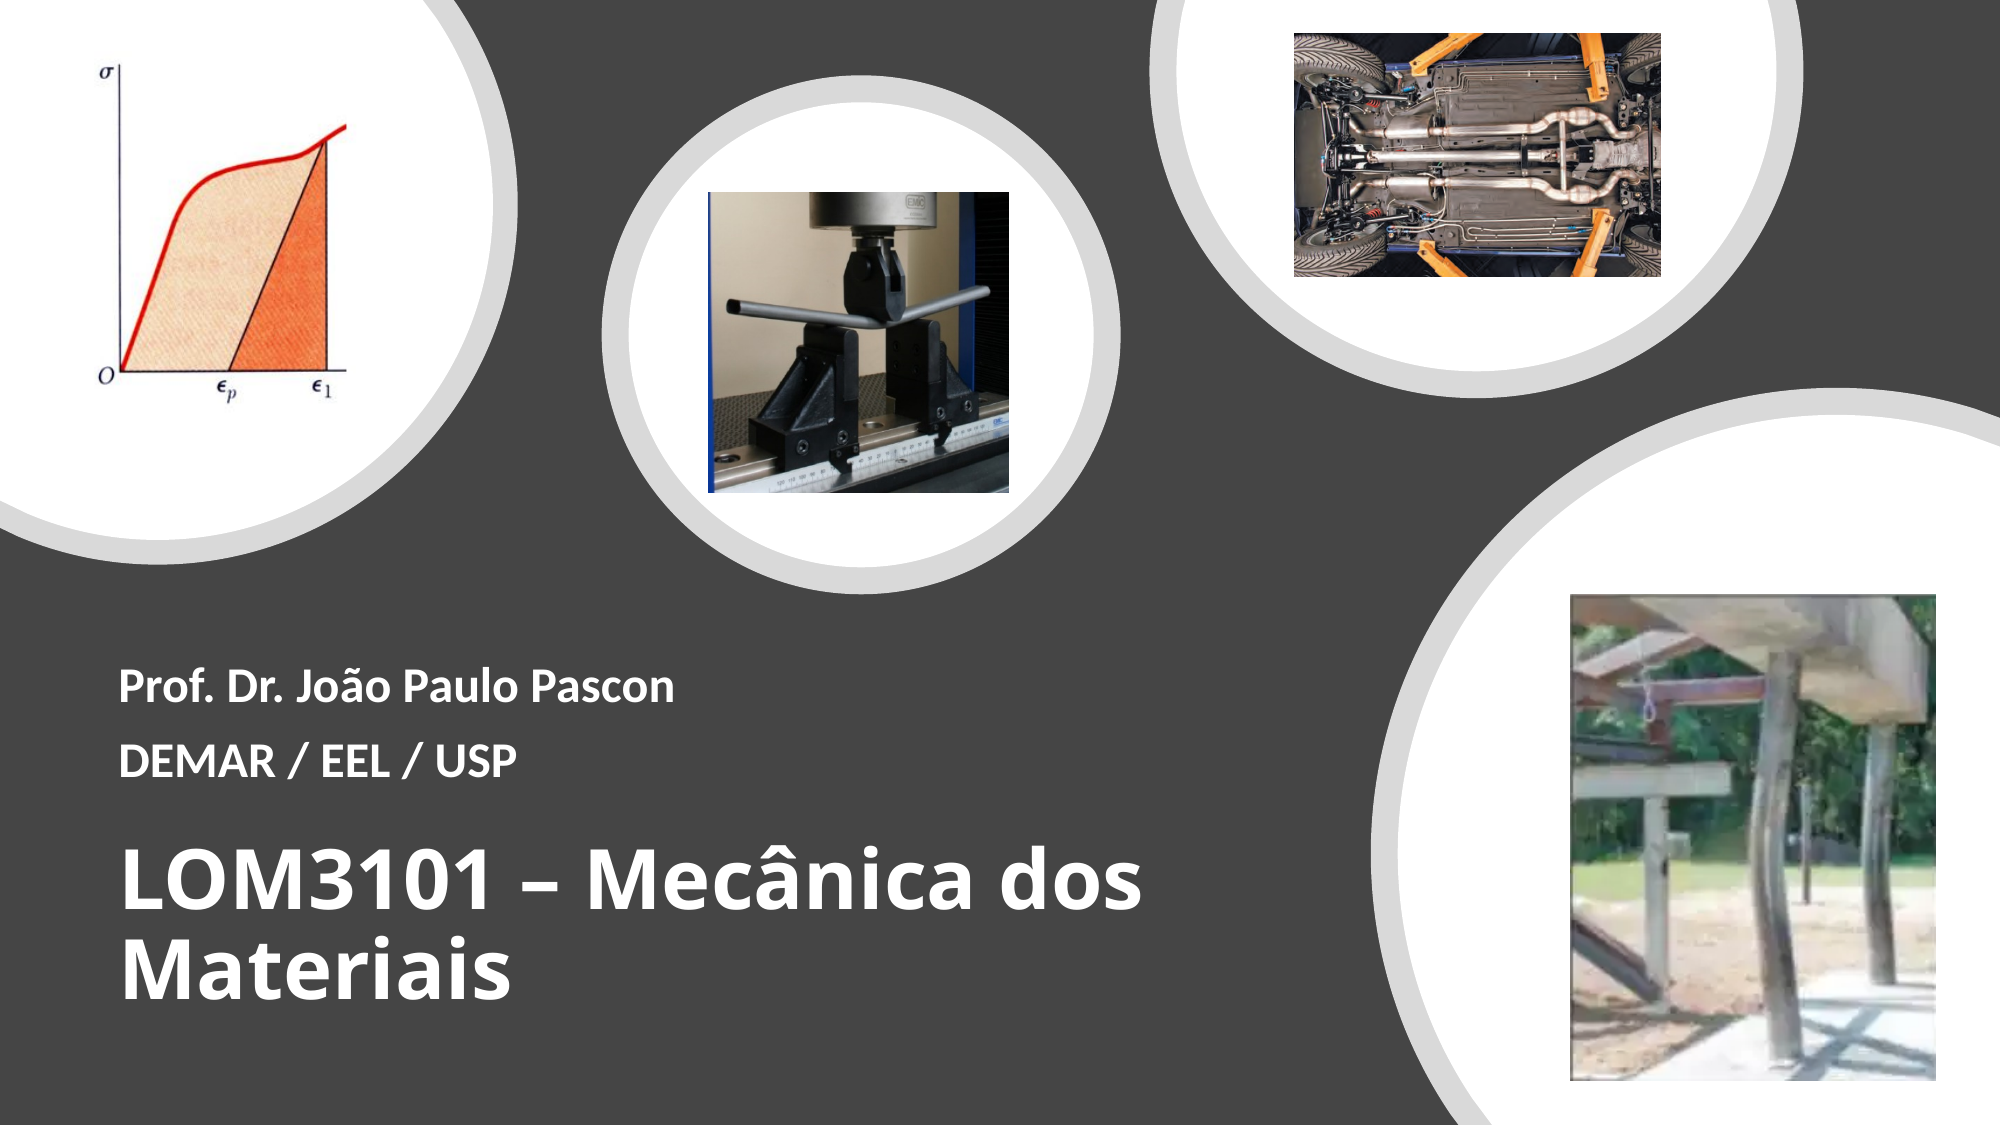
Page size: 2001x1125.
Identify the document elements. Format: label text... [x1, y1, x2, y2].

text_box [600, 74, 1122, 596]
text_box [1369, 386, 2000, 1125]
picture [1294, 33, 1661, 277]
text_box [627, 101, 1095, 569]
picture [708, 192, 1009, 493]
title LOM3101 – Mecânica dos Materiais [103, 830, 1334, 1010]
text_box [1396, 413, 2000, 1125]
picture [1570, 594, 1936, 1081]
picture [78, 51, 364, 415]
subtitle Prof. Dr. João Paulo Pascon DEMAR / EEL / USP [103, 629, 1177, 796]
text_box [0, 0, 519, 566]
text_box [0, 0, 494, 541]
text_box [1175, 0, 1778, 373]
text_box [1148, 0, 1805, 400]
